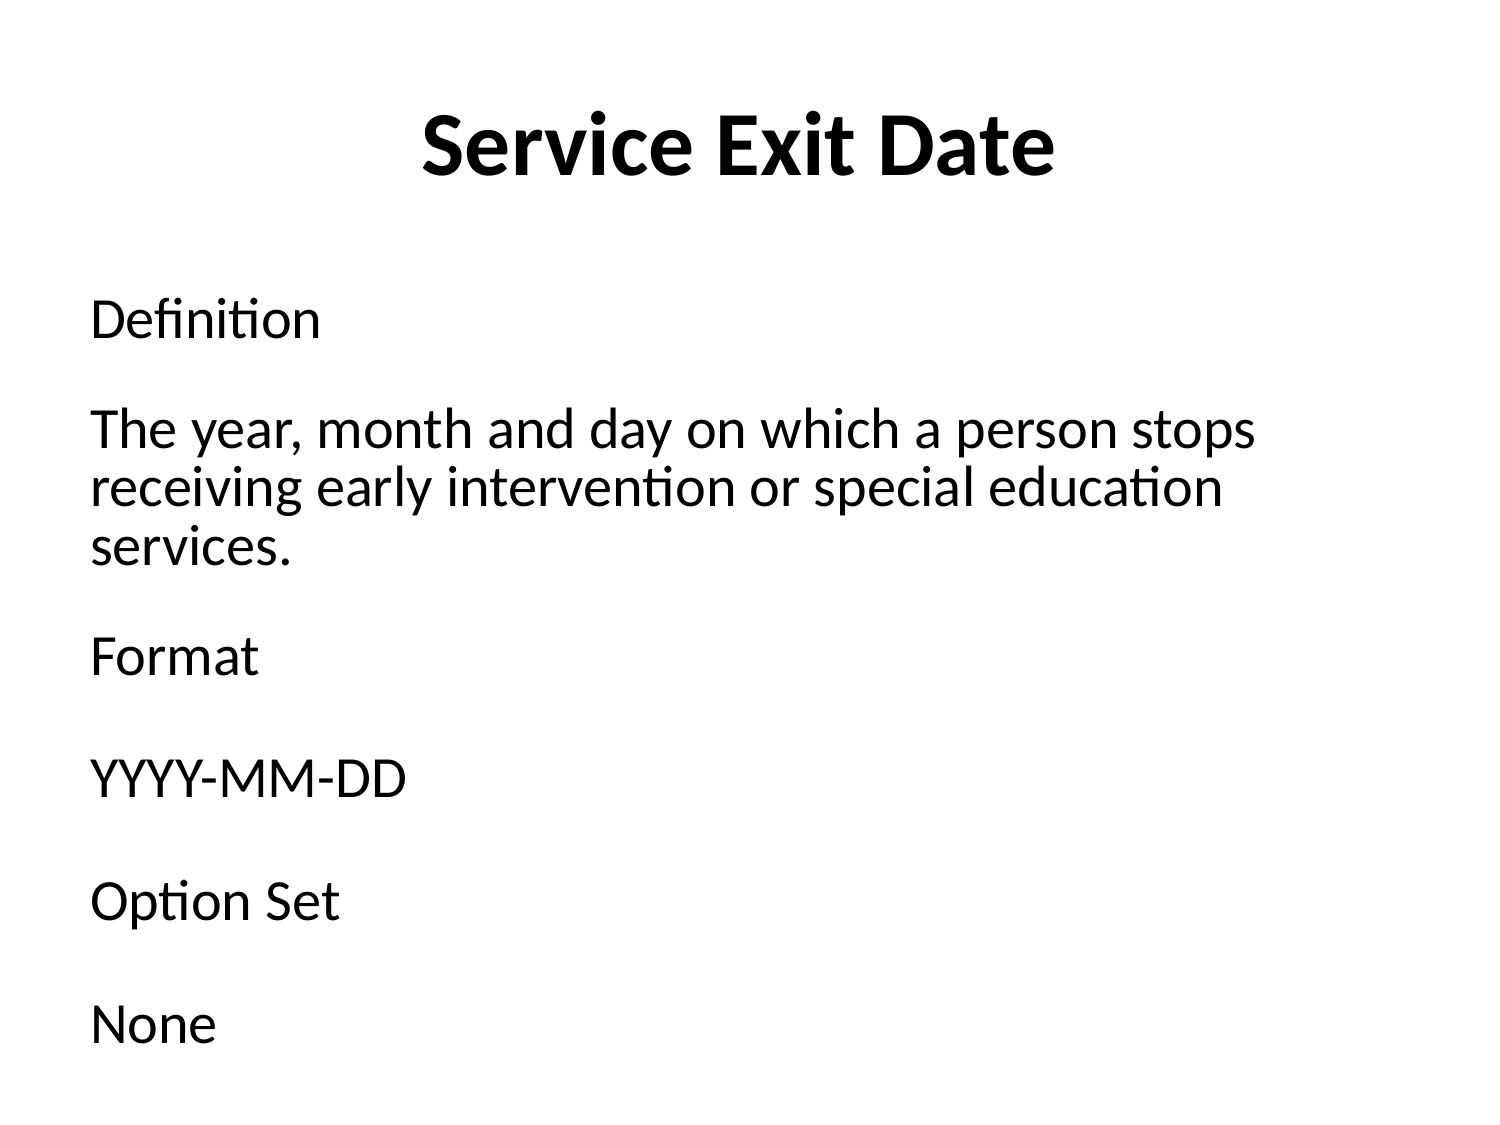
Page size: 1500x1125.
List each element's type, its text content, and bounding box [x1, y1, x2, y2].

title Service Exit Date [75, 45, 1425, 233]
table_cell Format [75, 600, 1388, 722]
table_cell YYYY-MM-DD [75, 722, 1388, 845]
table_cell Option Set [75, 845, 1388, 967]
table_cell The year, month and day on which a person stops receiving early intervention or special education services. [75, 385, 1388, 600]
table_cell None [75, 967, 1388, 1090]
table_header Definition [75, 262, 1388, 385]
